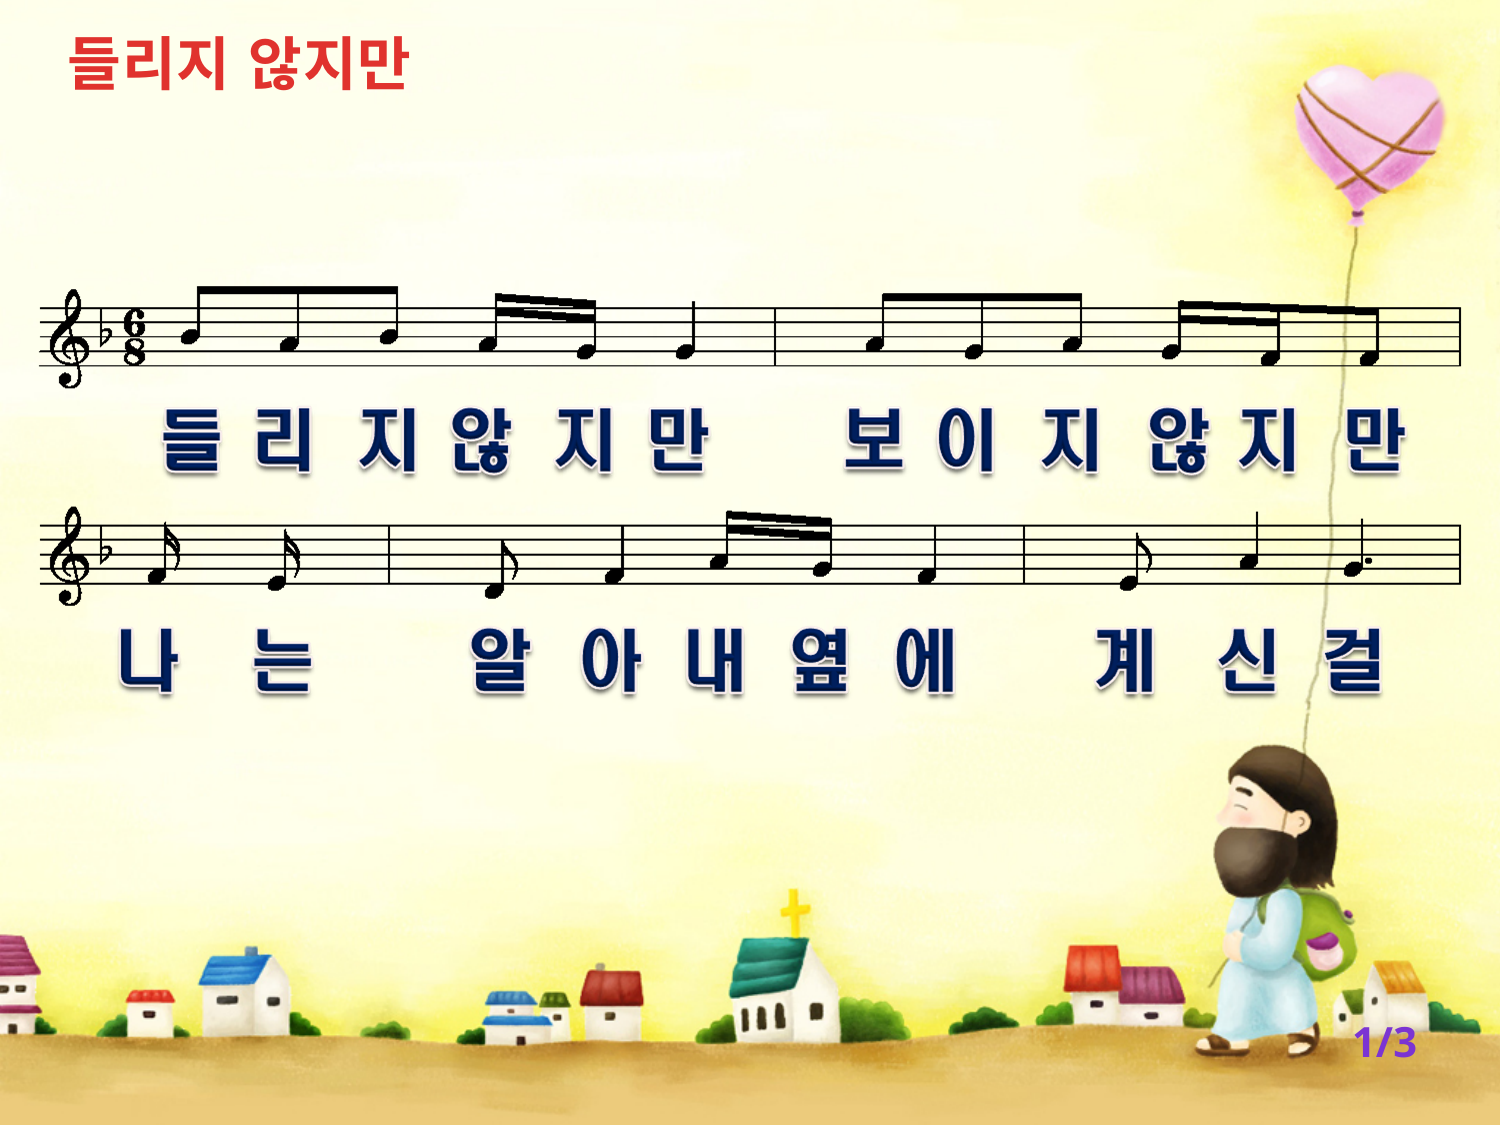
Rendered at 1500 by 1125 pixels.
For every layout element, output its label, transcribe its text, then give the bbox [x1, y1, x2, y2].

picture [0, 0, 1500, 1125]
text_box 1/3 [1337, 1007, 1433, 1073]
text_box 들리지 않지만 [52, 19, 427, 105]
